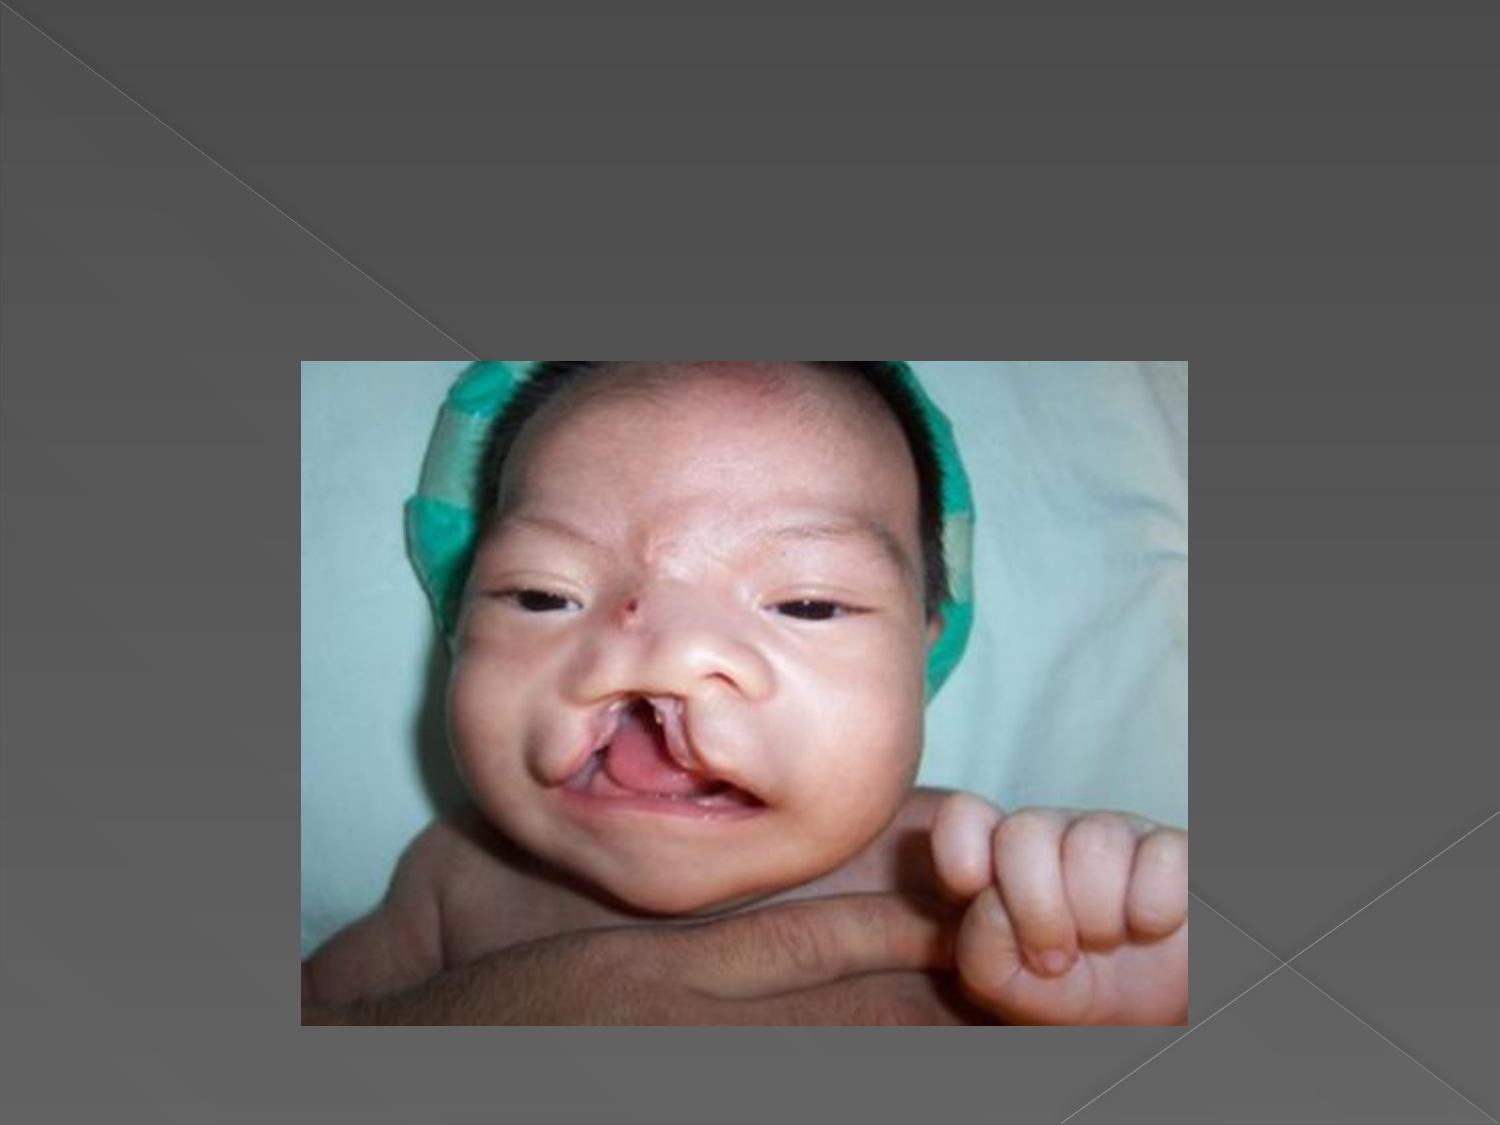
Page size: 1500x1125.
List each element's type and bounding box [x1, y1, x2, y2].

list [300, 361, 1188, 1026]
